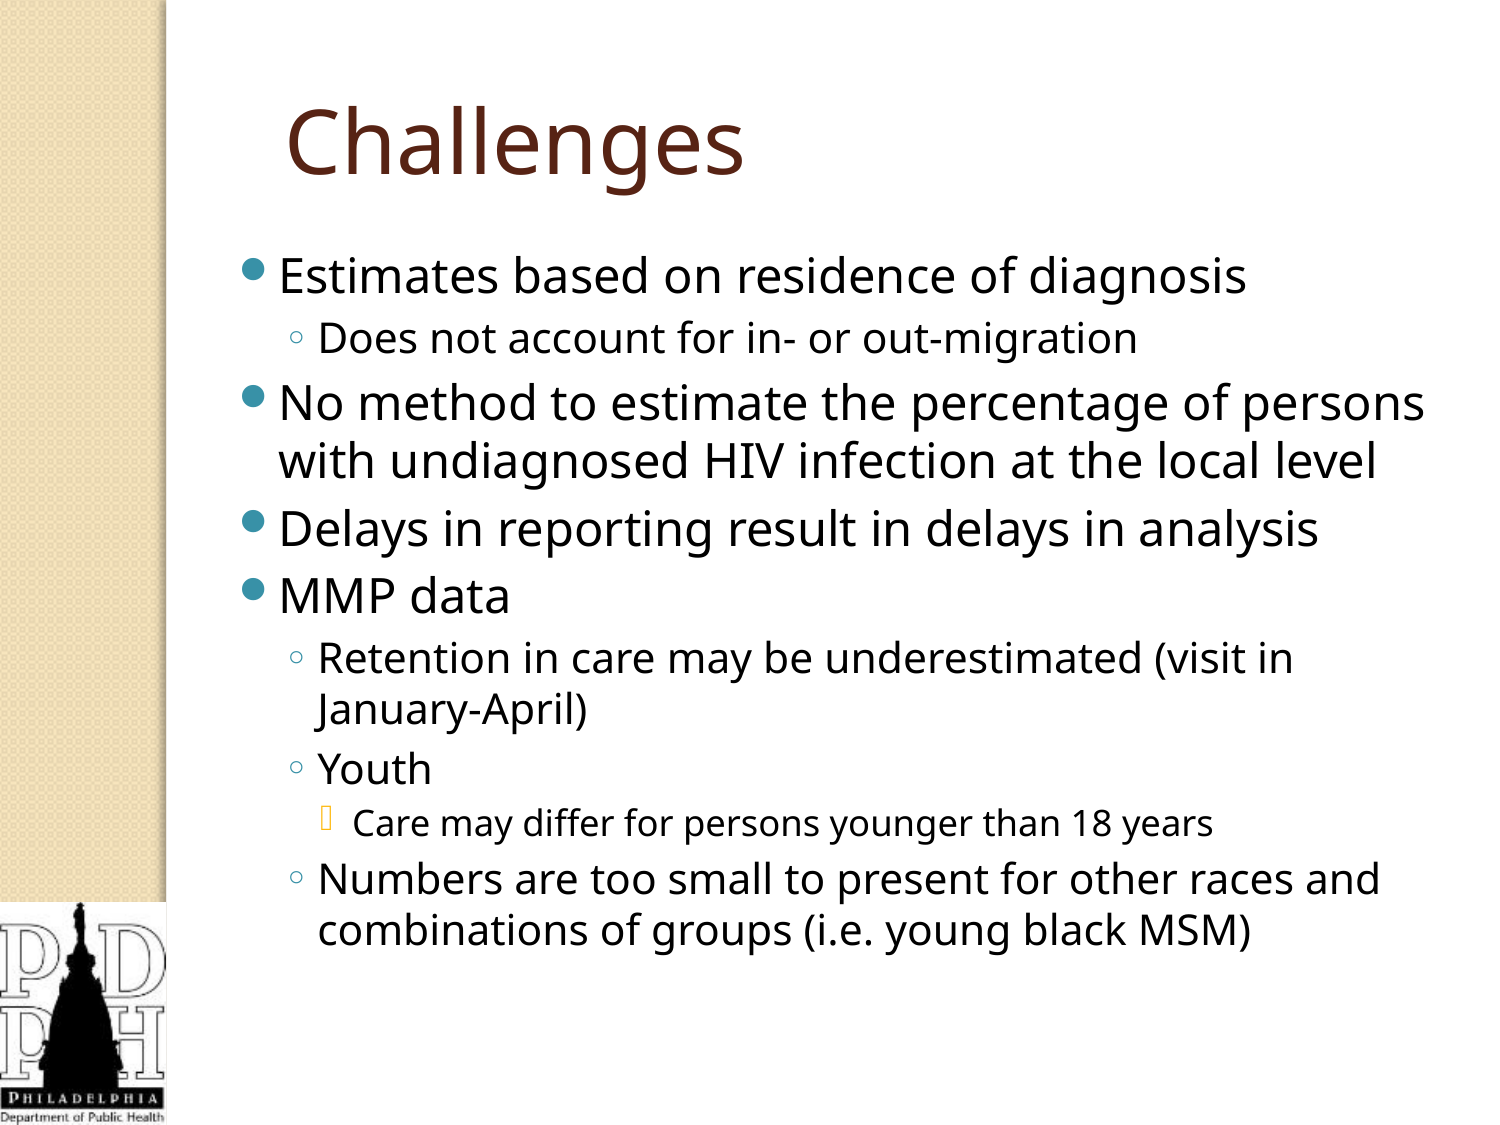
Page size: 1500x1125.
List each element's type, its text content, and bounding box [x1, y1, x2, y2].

title Challenges [269, 45, 1500, 233]
picture [0, 901, 166, 1125]
list Estimates based on residence of diagnosis Does not account for in- or out-migration No method to estimate the percentage of persons with undiagnosed HIV infection at the local level Delays in reporting result in delays in analysis MMP data Retention in care may be underestimated (visit in January-April) Youth Care may differ for persons younger than 18 years Numbers are too small to present for other races and combinations of groups (i.e. young black MSM) [212, 237, 1443, 1025]
